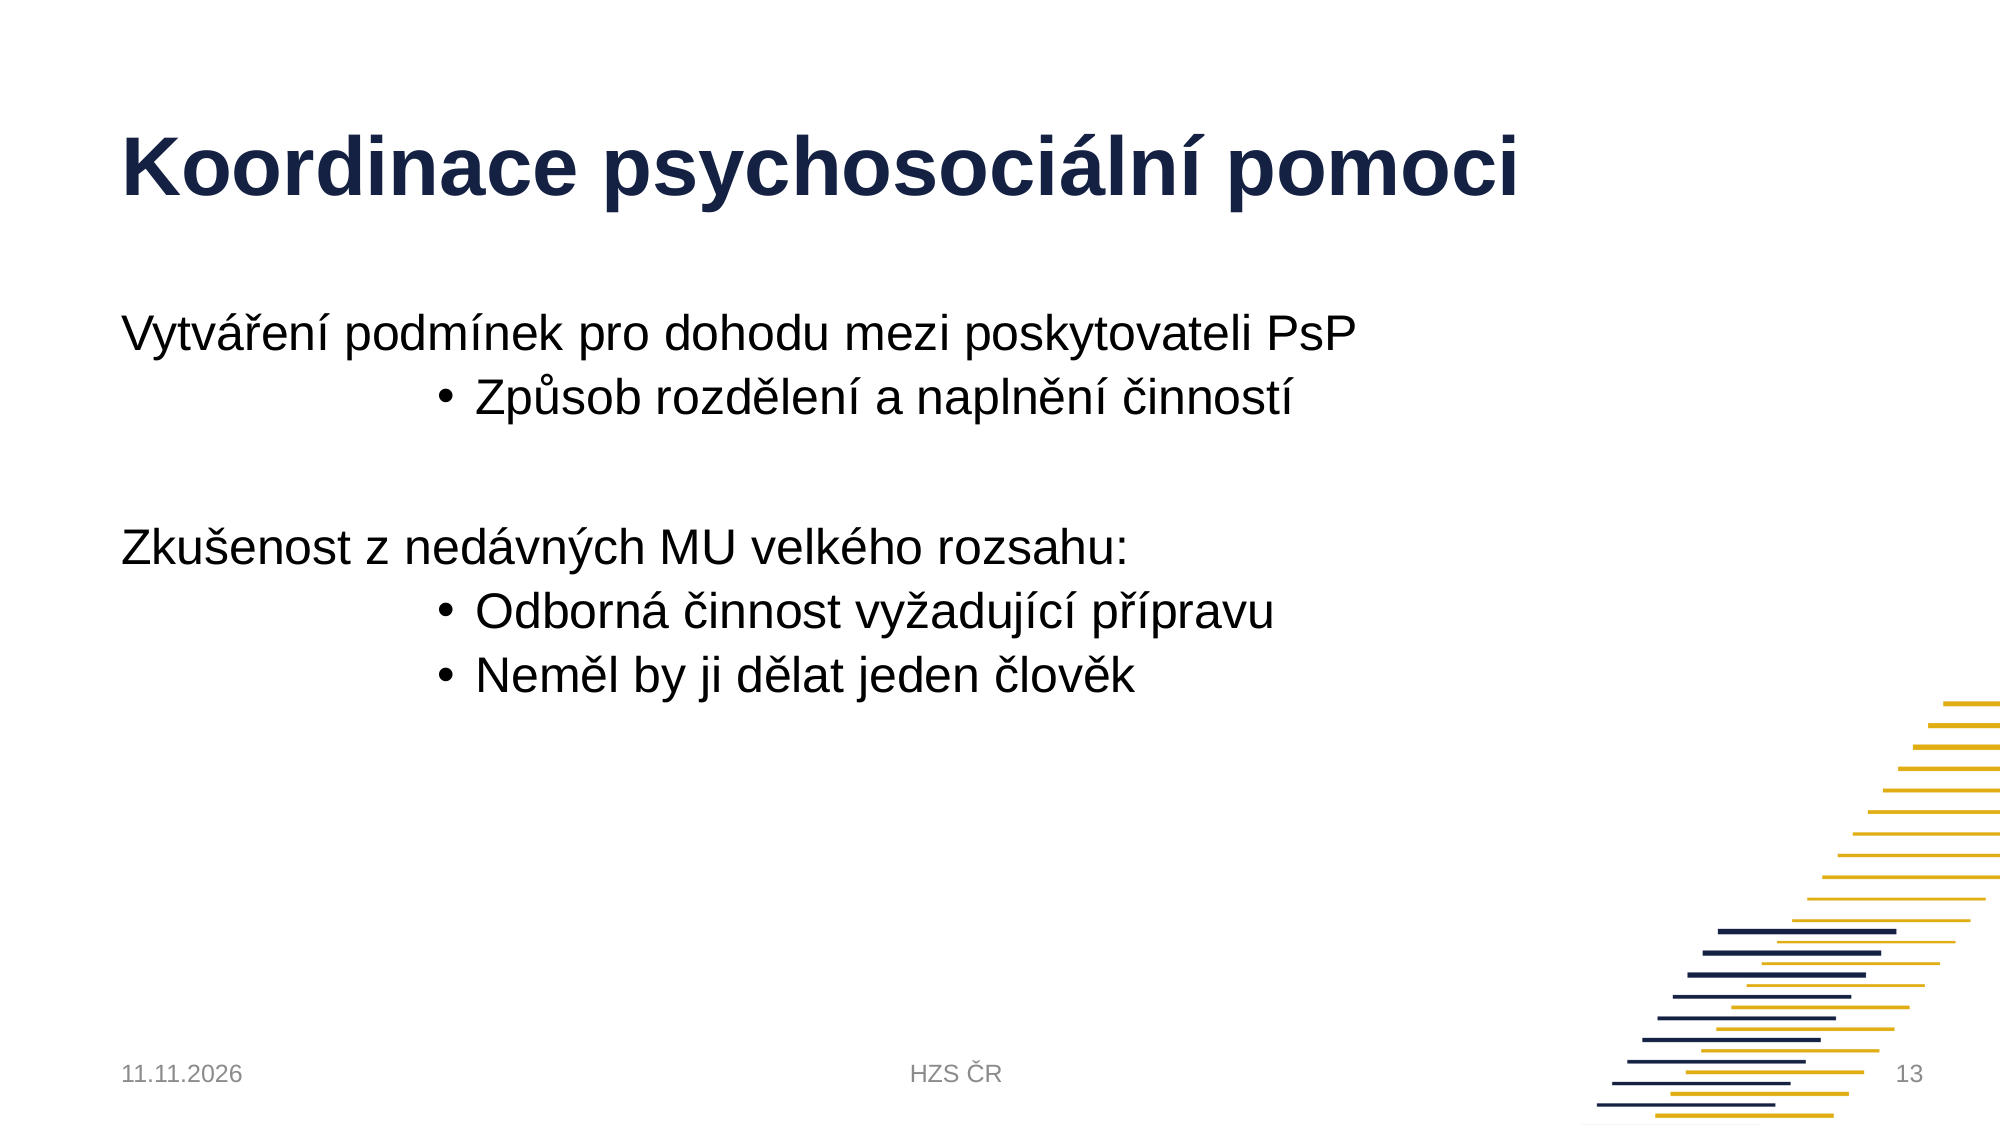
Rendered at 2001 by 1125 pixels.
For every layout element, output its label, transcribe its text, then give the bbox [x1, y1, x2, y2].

title Koordinace psychosociální pomoci [106, 59, 1832, 278]
list Vytváření podmínek pro dohodu mezi poskytovateli PsP Způsob rozdělení a naplnění činností Zkušenost z nedávných MU velkého rozsahu: Odborná činnost vyžadující přípravu Neměl by ji dělat jeden člověk [106, 299, 1832, 1014]
footer HZS ČR [618, 1042, 1294, 1103]
picture [1472, 660, 2000, 1125]
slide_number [106, 1042, 557, 1103]
